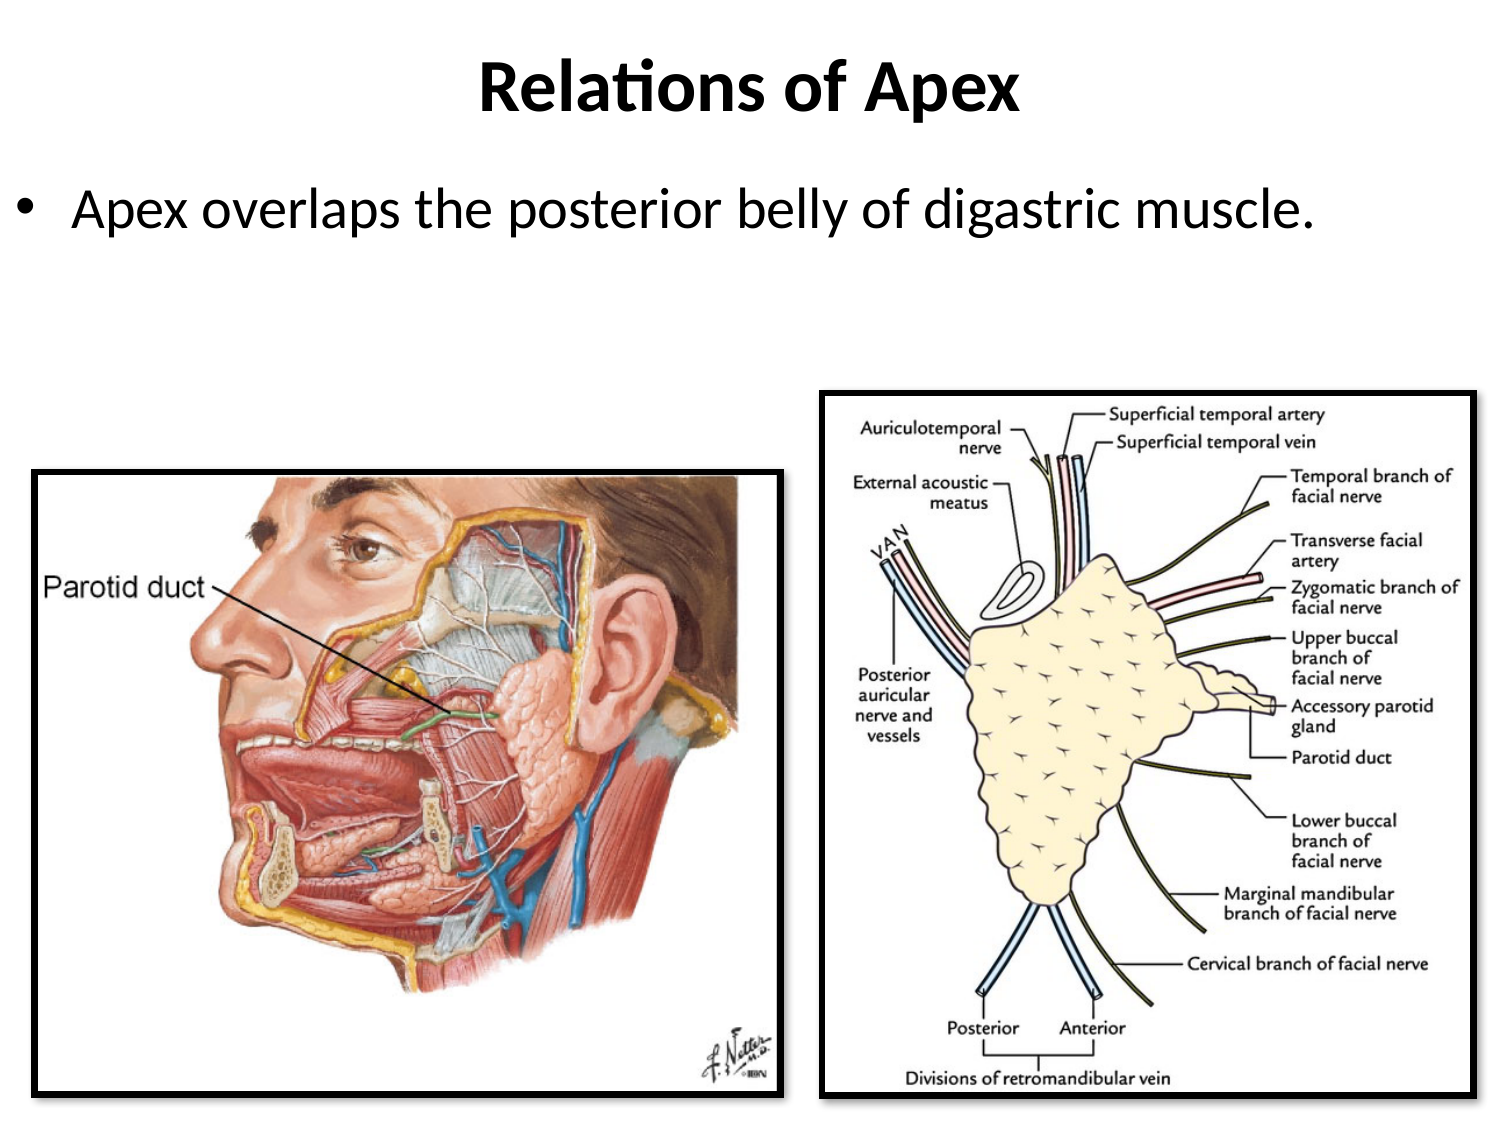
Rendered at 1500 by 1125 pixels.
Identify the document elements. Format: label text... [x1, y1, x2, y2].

title Relations of Apex [75, 0, 1425, 162]
list Apex overlaps the posterior belly of digastric muscle. [0, 162, 1500, 1005]
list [37, 474, 778, 1092]
picture [824, 395, 1471, 1093]
